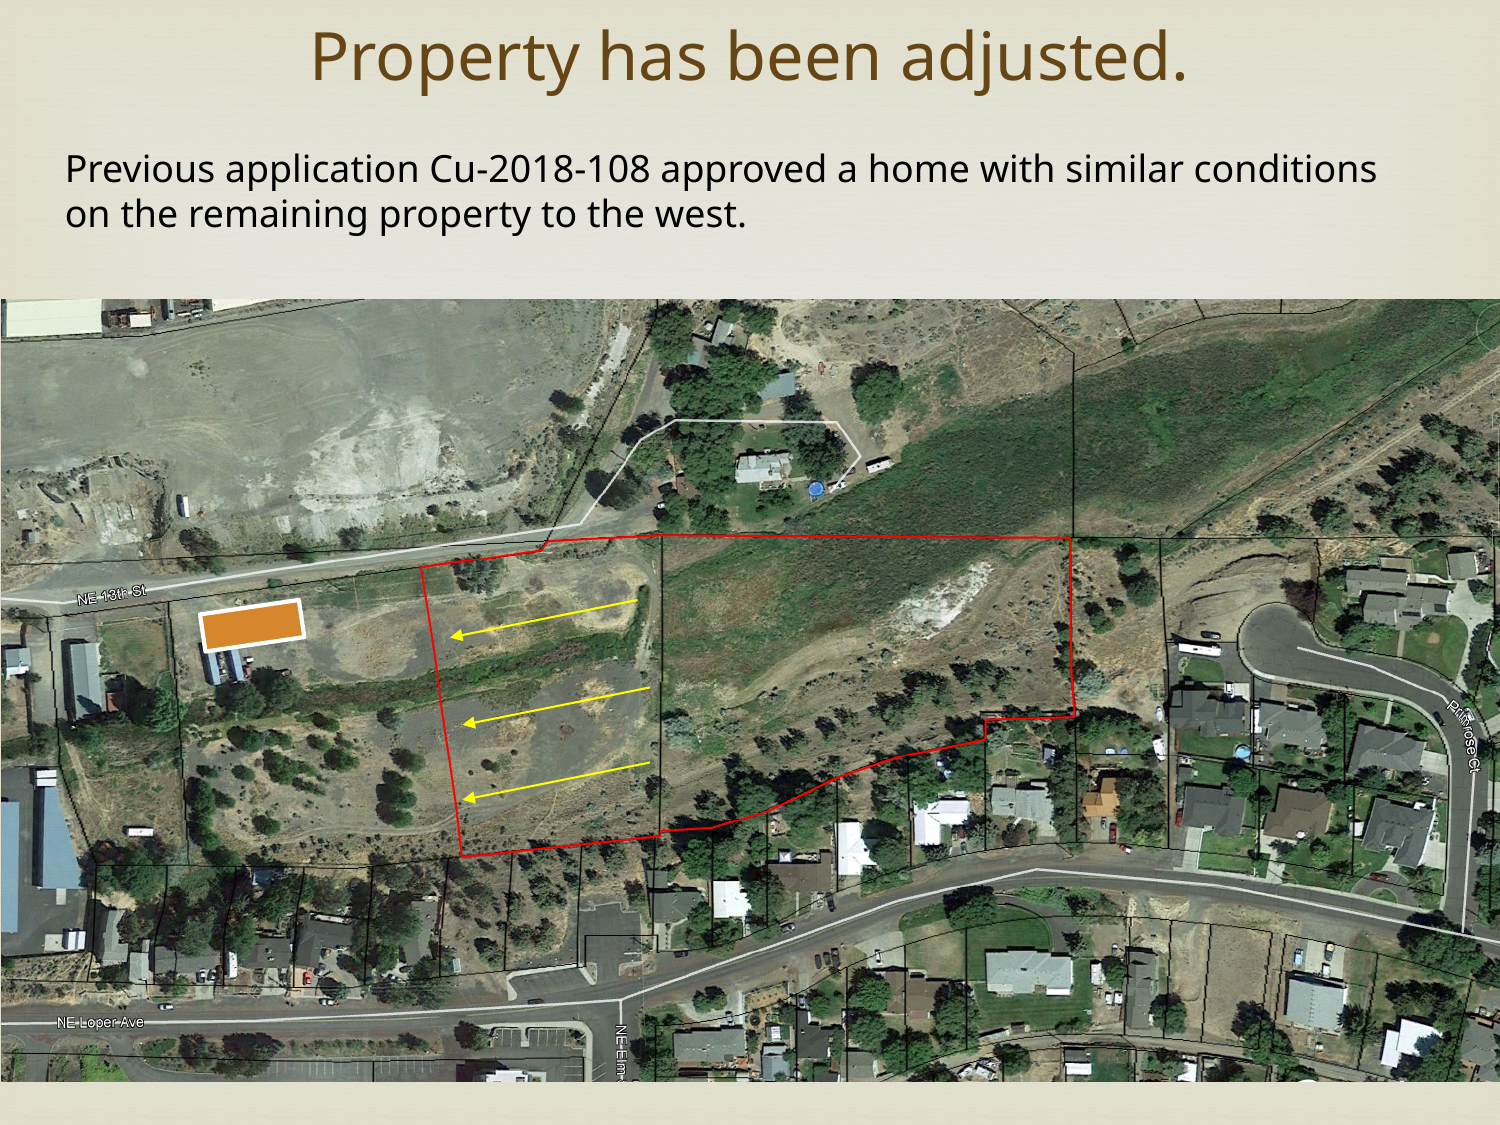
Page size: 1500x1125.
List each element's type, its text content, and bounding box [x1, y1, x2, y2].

text_box Previous application Cu-2018-108 approved a home with similar conditions on the remaining property to the west. [49, 137, 1413, 243]
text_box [461, 686, 651, 726]
picture [0, 299, 1500, 1083]
text_box Property has been adjusted. [0, 5, 1500, 101]
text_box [461, 761, 651, 801]
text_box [449, 599, 638, 638]
